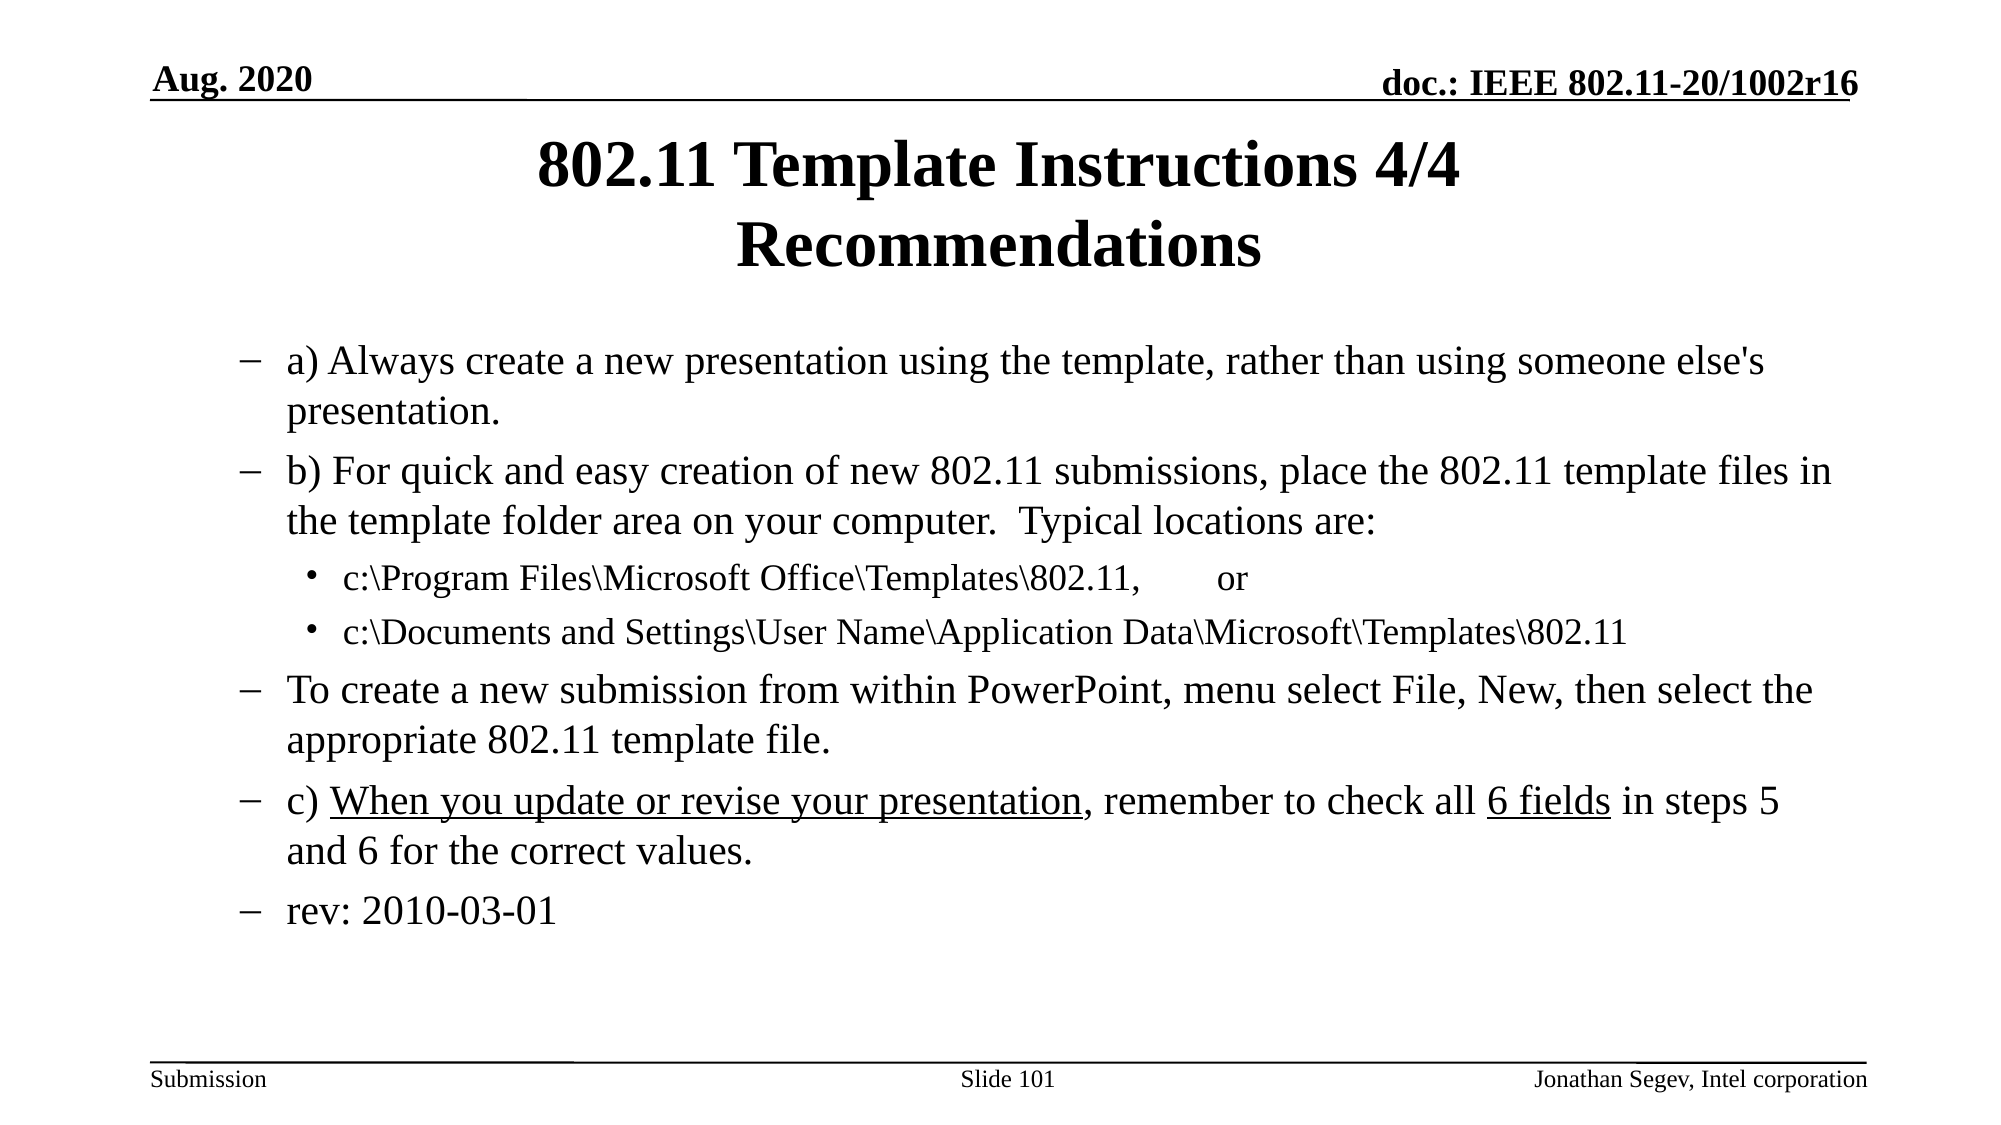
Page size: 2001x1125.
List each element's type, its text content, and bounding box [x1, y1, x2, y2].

footer Jonathan Segev, Intel corporation [1171, 1061, 1869, 1093]
list a) Always create a new presentation using the template, rather than using someone else's presentation. b) For quick and easy creation of new 802.11 submissions, place the 802.11 template files in the template folder area on your computer. Typical locations are: c:\Program Files\Microsoft Office\Templates\802.11, or c:\Documents and Settings\User Name\Application Data\Microsoft\Templates\802.11 To create a new submission from within PowerPoint, menu select File, New, then select the appropriate 802.11 template file. c) When you update or revise your presentation, remember to check all 6 fields in steps 5 and 6 for the correct values. rev: 2010-03-01 [149, 324, 1850, 1000]
title 802.11 Template Instructions 4/4 Recommendations [149, 112, 1850, 288]
slide_number Slide 101 [950, 1061, 1067, 1123]
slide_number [152, 54, 563, 100]
